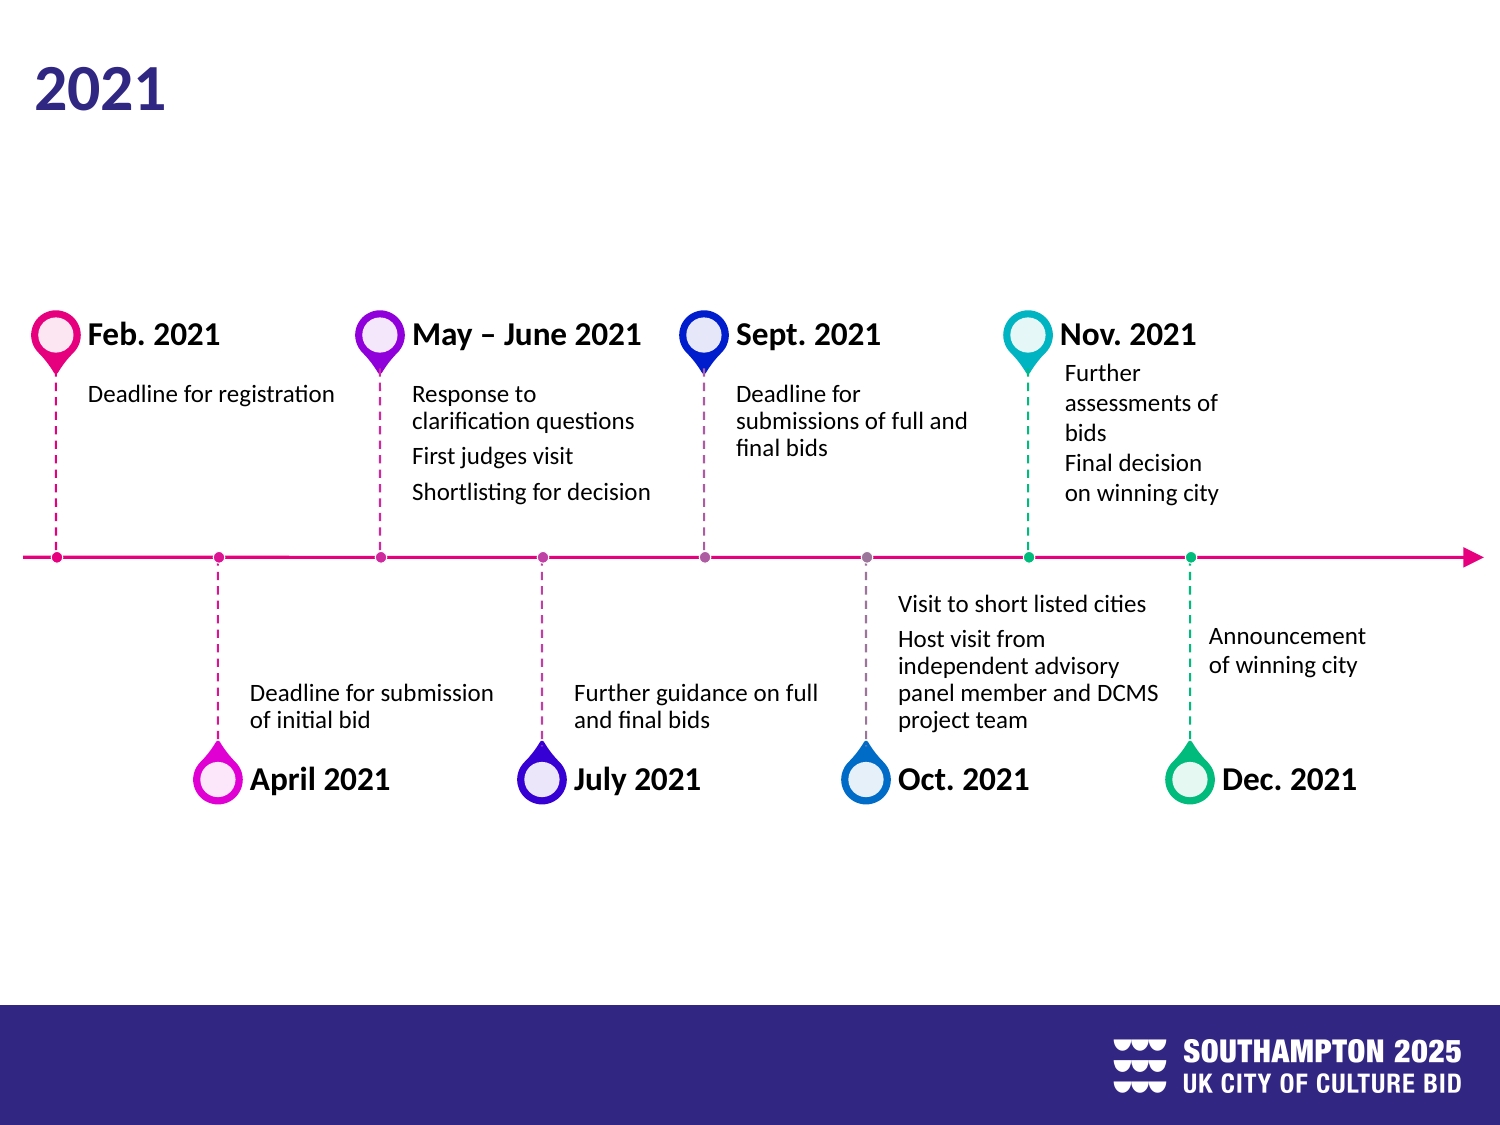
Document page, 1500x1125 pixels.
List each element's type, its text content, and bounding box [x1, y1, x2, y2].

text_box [22, 237, 1485, 877]
picture [0, 1005, 1500, 1125]
title 2021 [23, 38, 615, 201]
